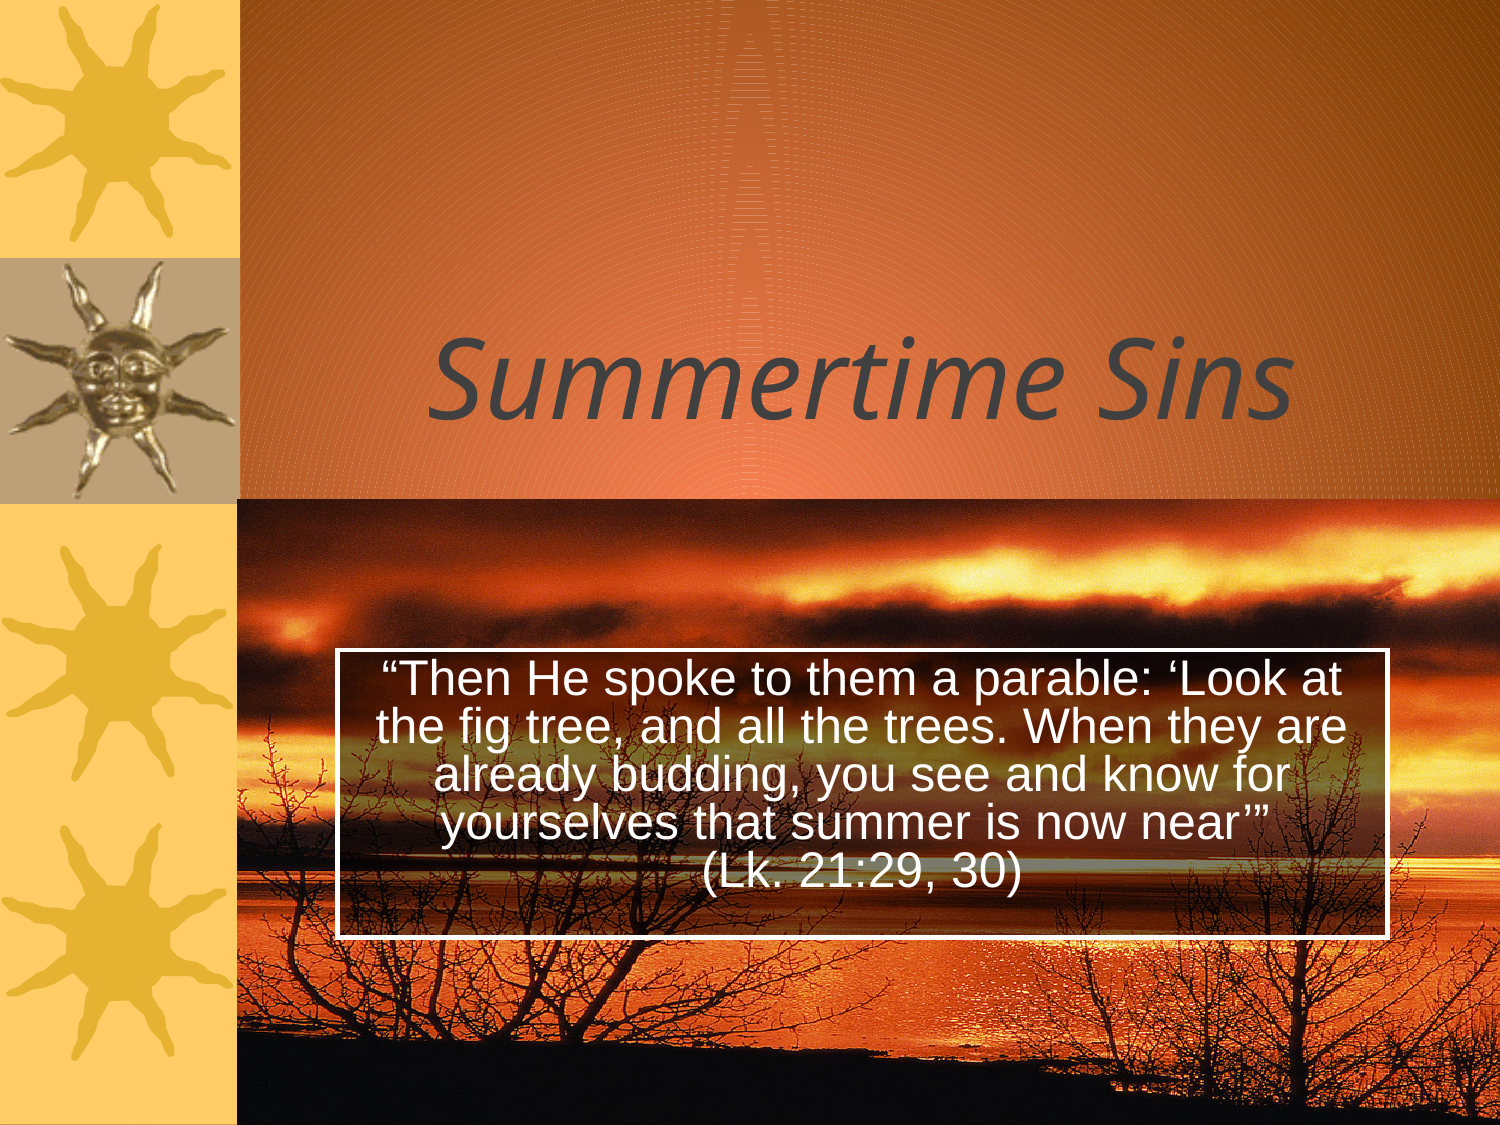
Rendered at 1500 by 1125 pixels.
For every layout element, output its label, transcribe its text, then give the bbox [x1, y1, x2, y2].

picture [0, 258, 1500, 1125]
title Summertime Sins [224, 262, 1500, 451]
